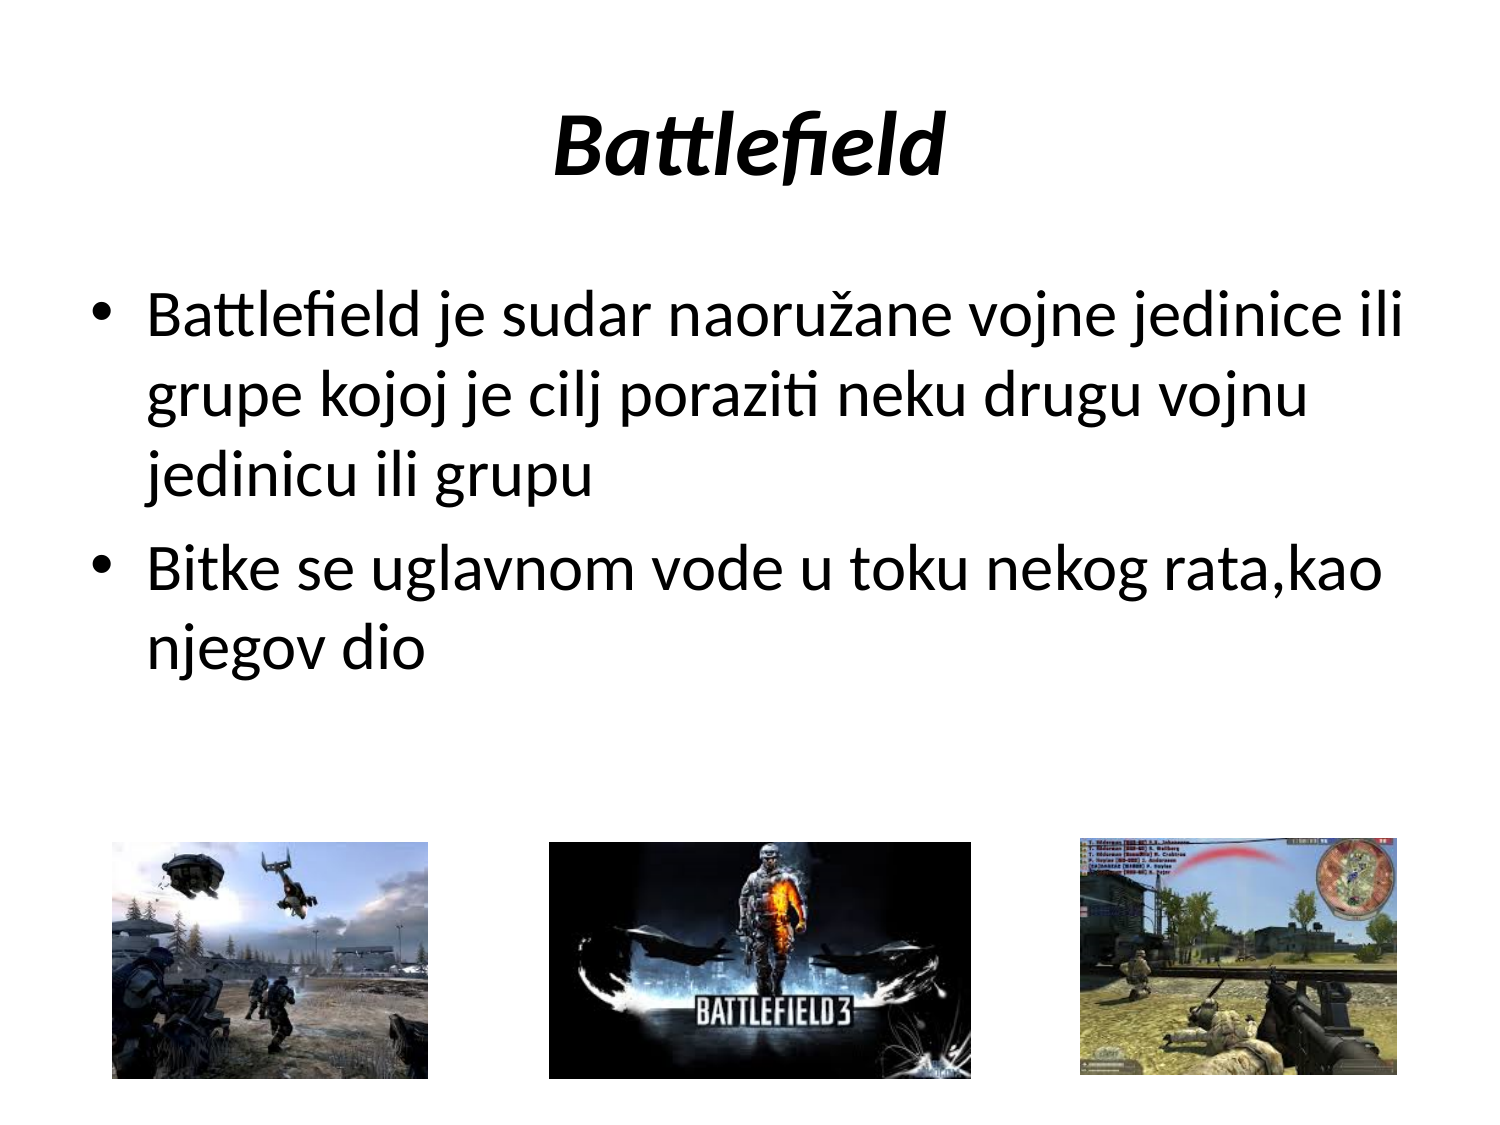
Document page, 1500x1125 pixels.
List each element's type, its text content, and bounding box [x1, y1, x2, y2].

title Battlefield [75, 45, 1425, 233]
picture [111, 842, 428, 1080]
list Battlefield je sudar naoružane vojne jedinice ili grupe kojoj je cilj poraziti neku drugu vojnu jedinicu ili grupu Bitke se uglavnom vode u toku nekog rata,kao njegov dio [75, 262, 1425, 1005]
picture [548, 842, 972, 1080]
picture [1080, 838, 1397, 1075]
